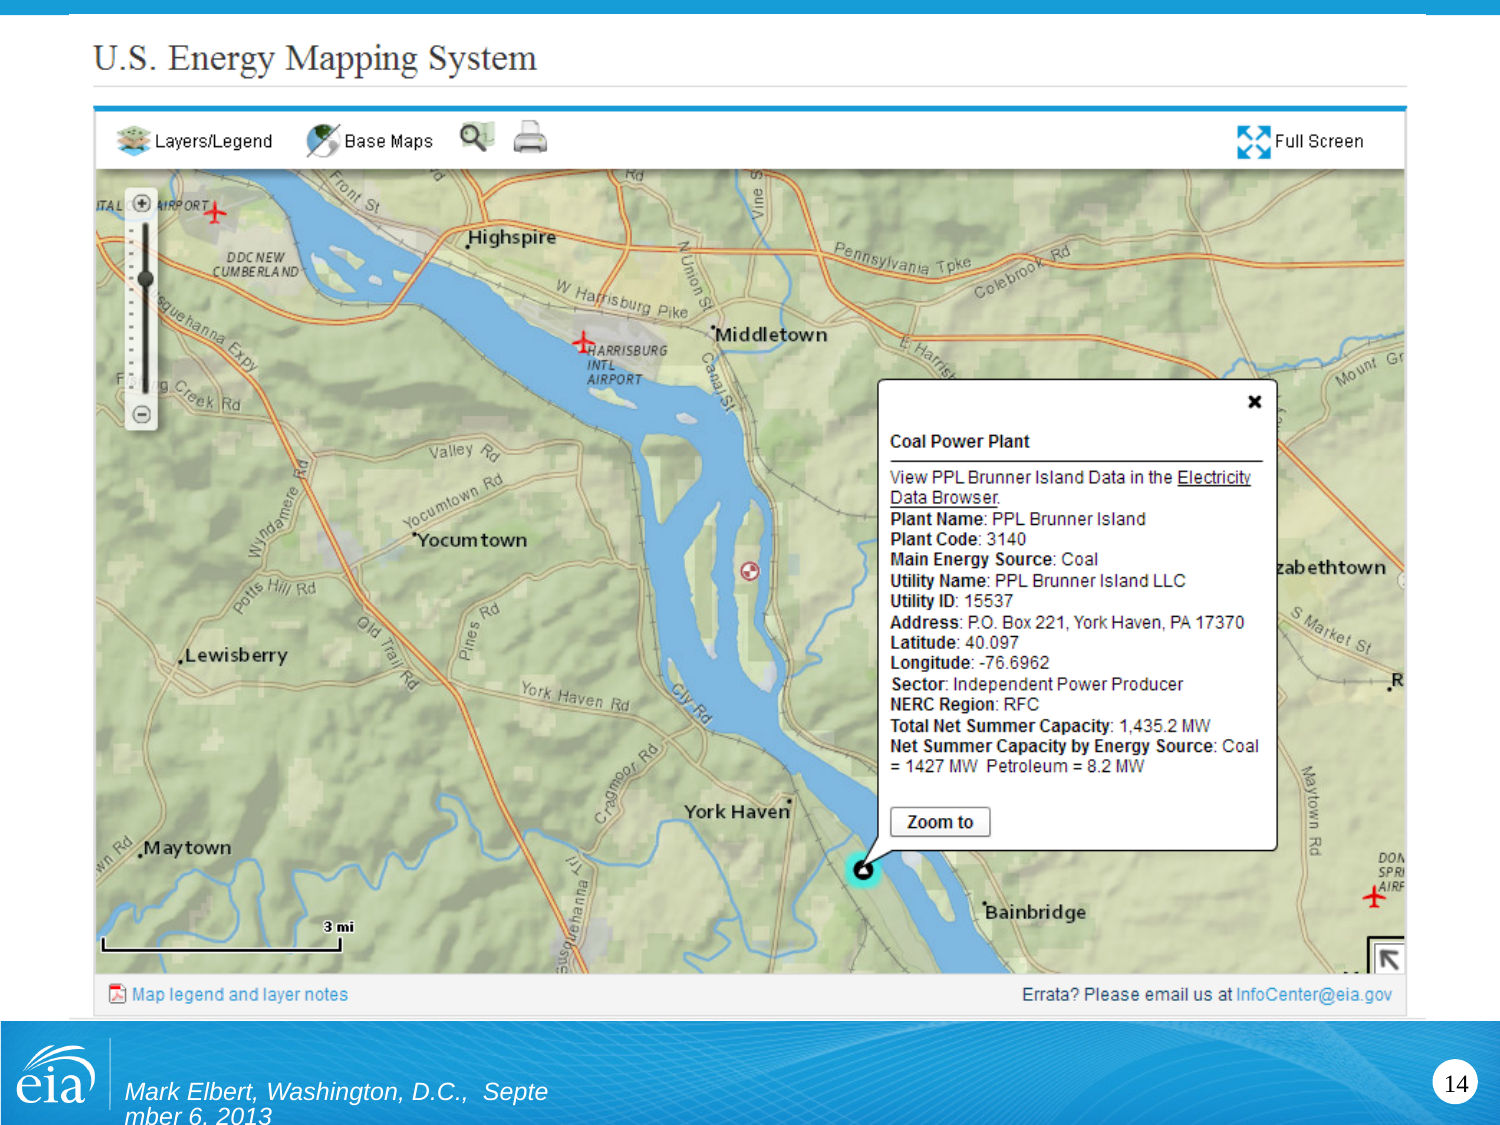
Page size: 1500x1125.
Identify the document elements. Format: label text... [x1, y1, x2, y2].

footer Mark Elbert, Washington, D.C., September 6, 2013 [109, 1048, 570, 1113]
slide_number 14 [1425, 1053, 1488, 1113]
picture [2, 14, 1500, 1125]
